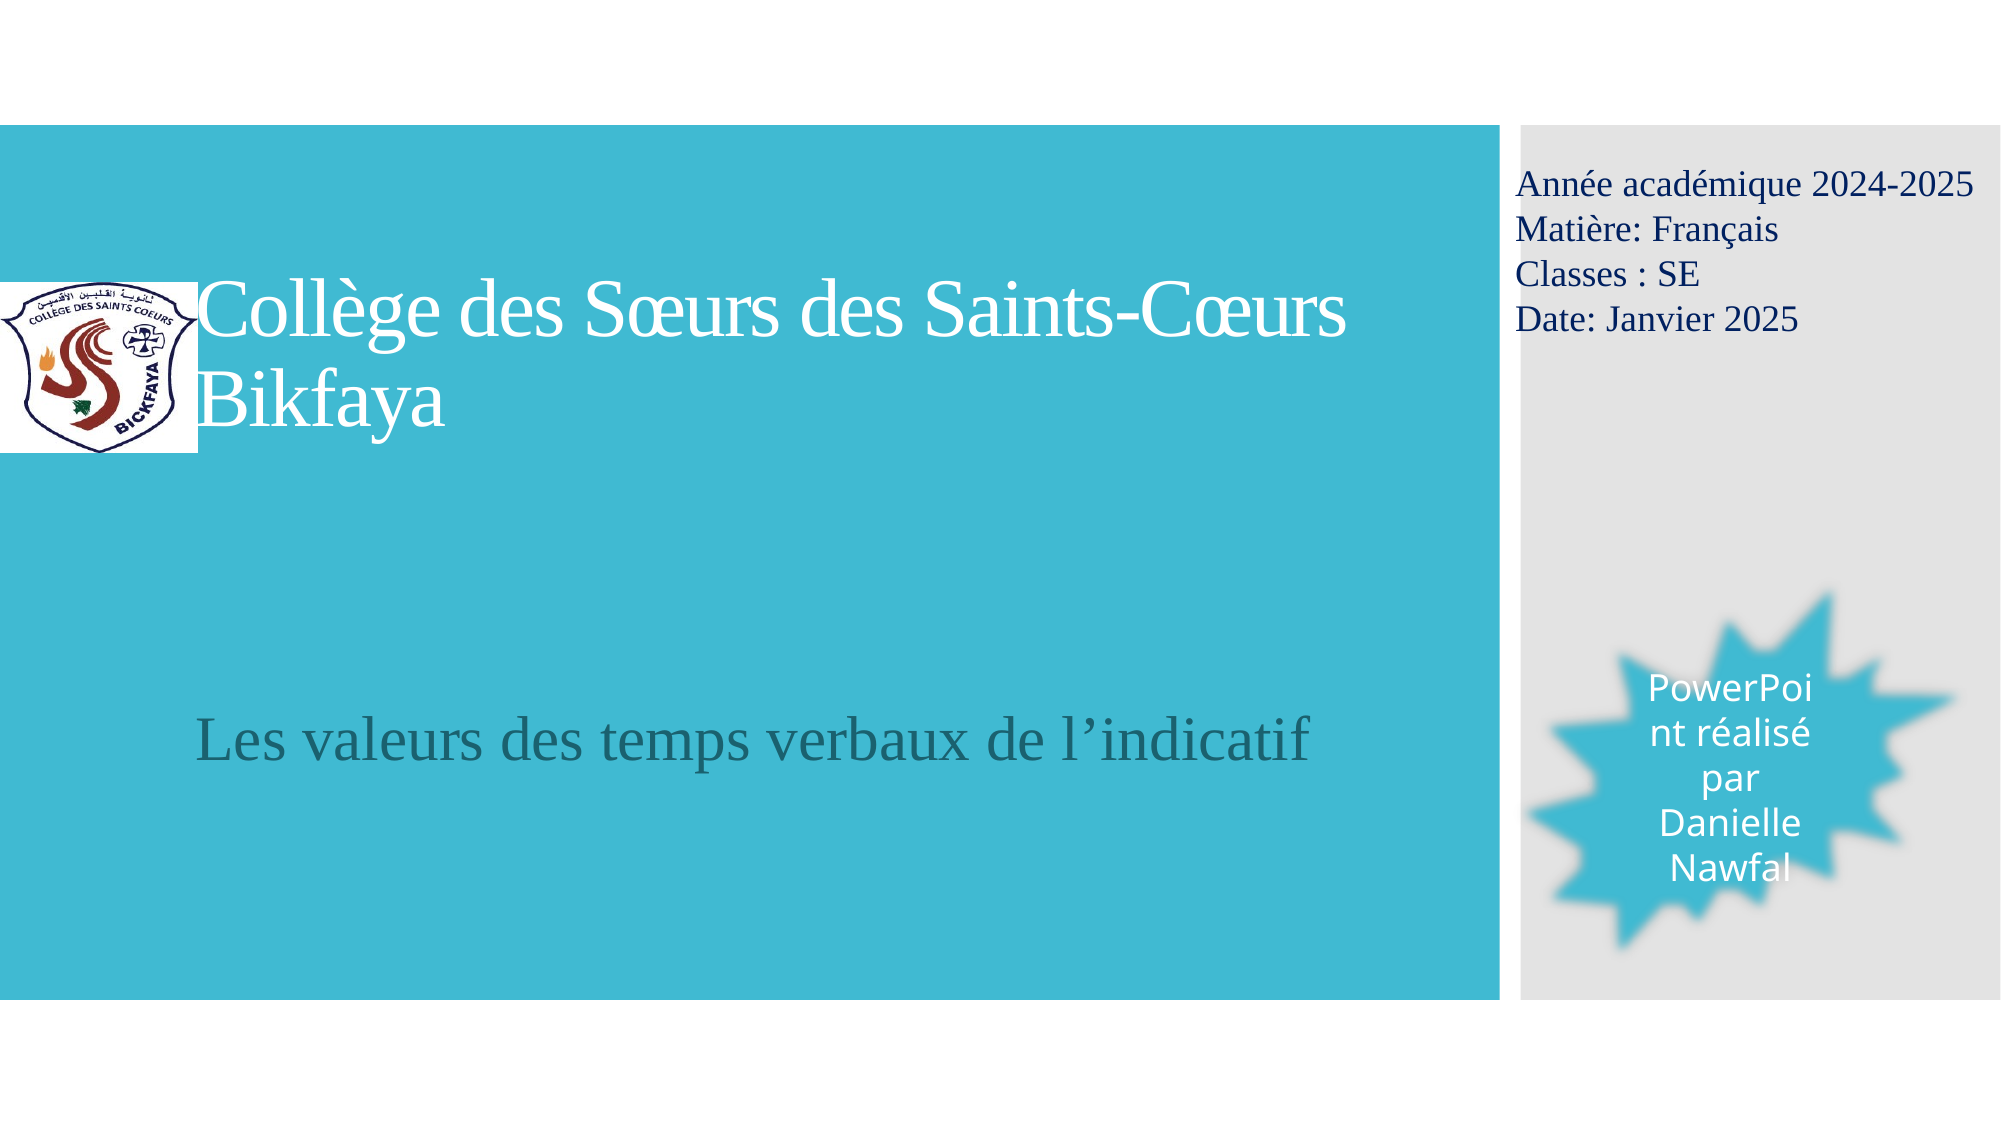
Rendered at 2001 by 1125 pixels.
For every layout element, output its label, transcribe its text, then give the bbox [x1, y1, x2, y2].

title Collège des Sœurs des Saints-Cœurs Bikfaya [180, 244, 1376, 453]
text_box PowerPoint réalisé par Danielle Nawfal [1547, 613, 1924, 931]
subtitle Les valeurs des temps verbaux de l’indicatif [180, 698, 1381, 840]
picture [0, 282, 199, 453]
text_box Année académique 2024-2025 Matière: Français Classes : SE Date: Janvier 2025 [1500, 151, 1990, 346]
